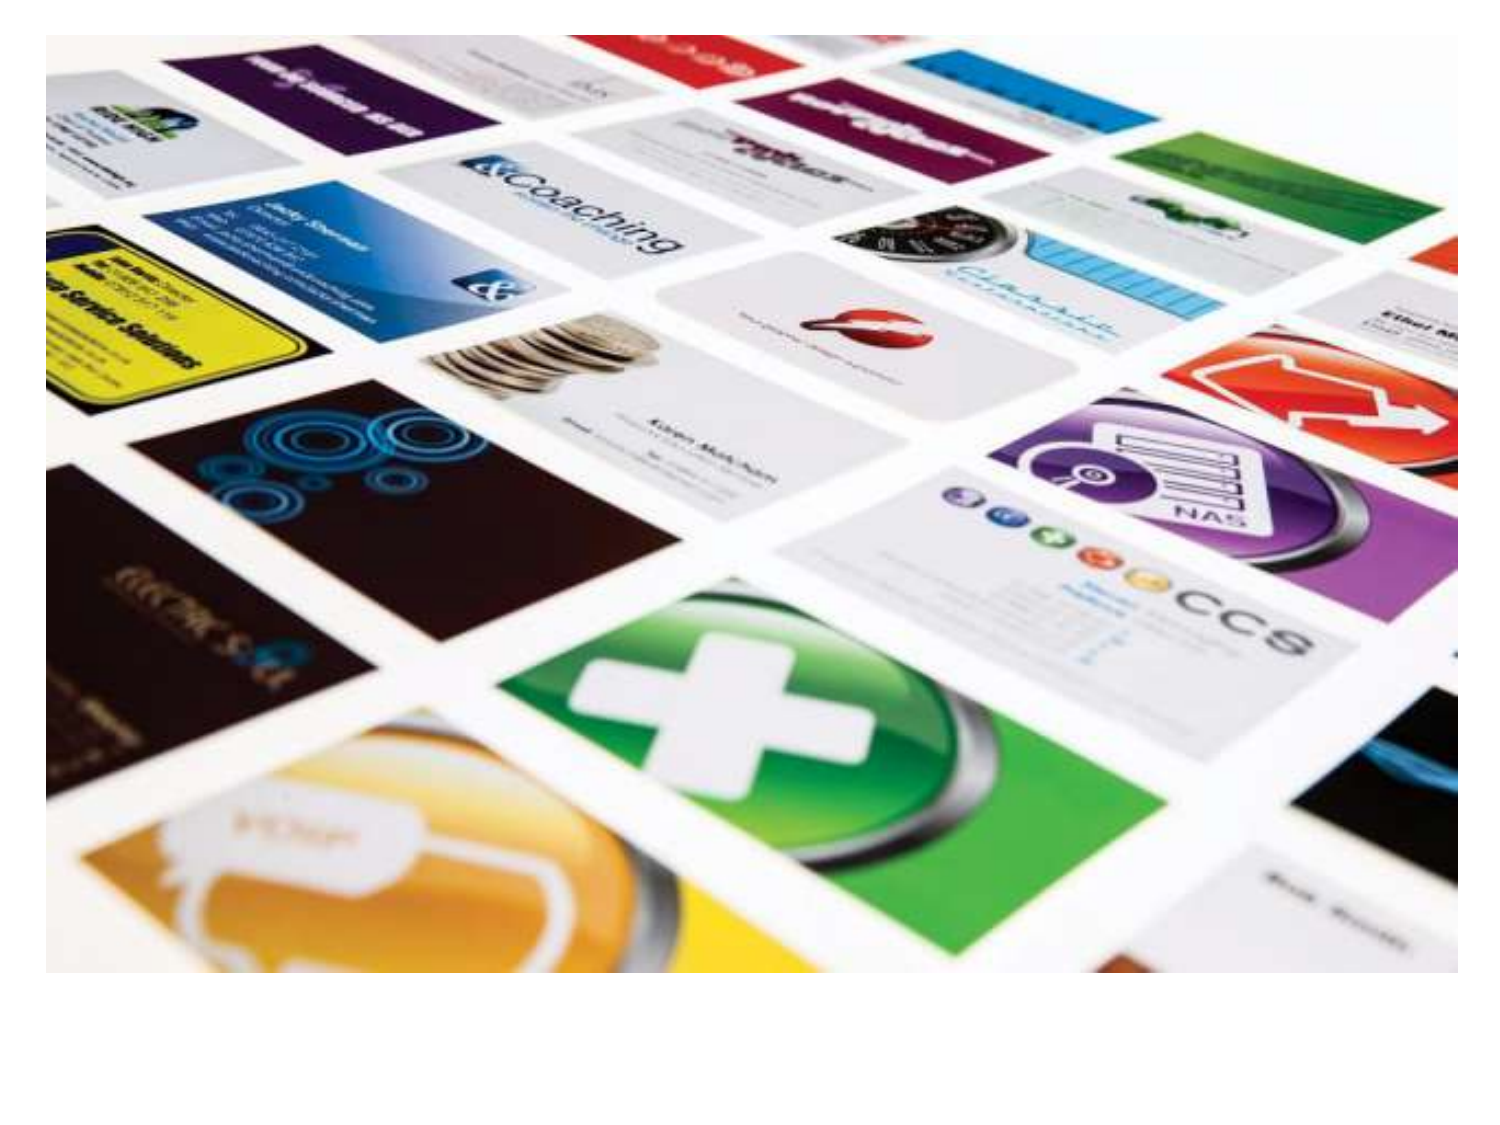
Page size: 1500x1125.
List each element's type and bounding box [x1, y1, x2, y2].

picture [46, 34, 1458, 973]
